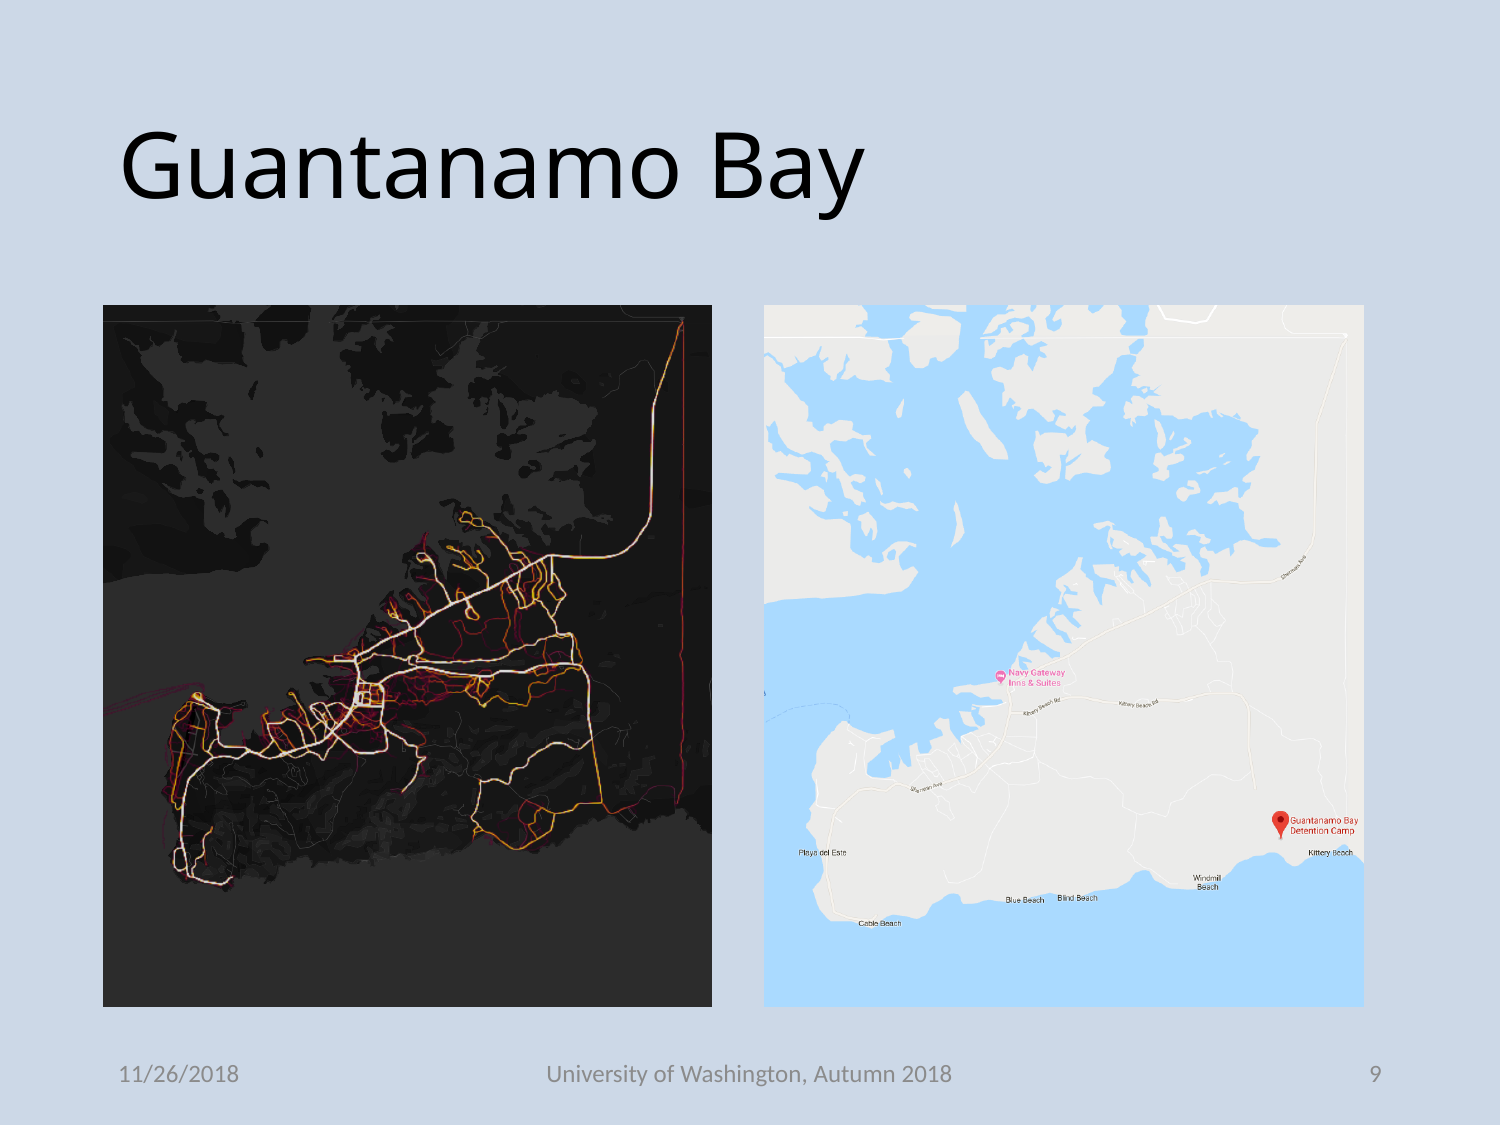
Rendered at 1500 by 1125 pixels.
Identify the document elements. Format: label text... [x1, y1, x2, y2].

slide_number 9 [1059, 1042, 1397, 1103]
picture [764, 305, 1364, 1007]
footer University of Washington, Autumn 2018 [496, 1042, 1004, 1103]
picture [103, 305, 712, 1007]
title Guantanamo Bay [103, 59, 1397, 278]
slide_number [103, 1042, 441, 1103]
